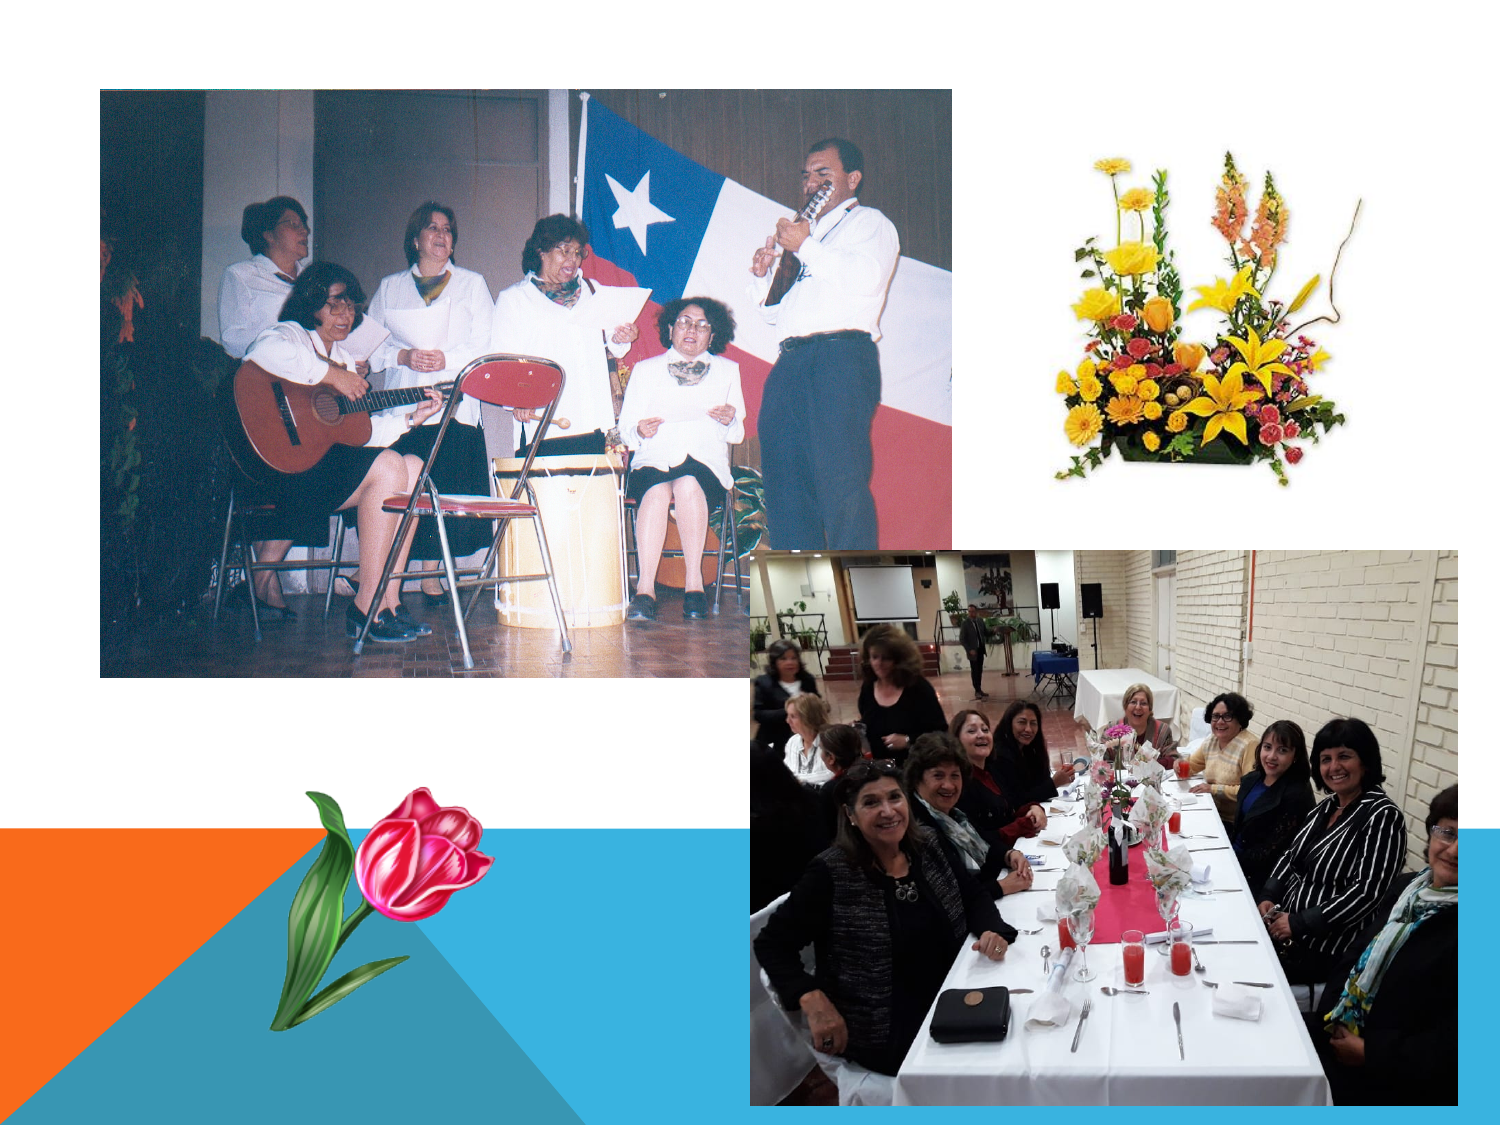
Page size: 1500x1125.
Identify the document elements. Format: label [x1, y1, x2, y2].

picture [248, 780, 503, 1034]
picture [749, 550, 1459, 1107]
picture [1009, 113, 1389, 492]
list [100, 89, 952, 678]
